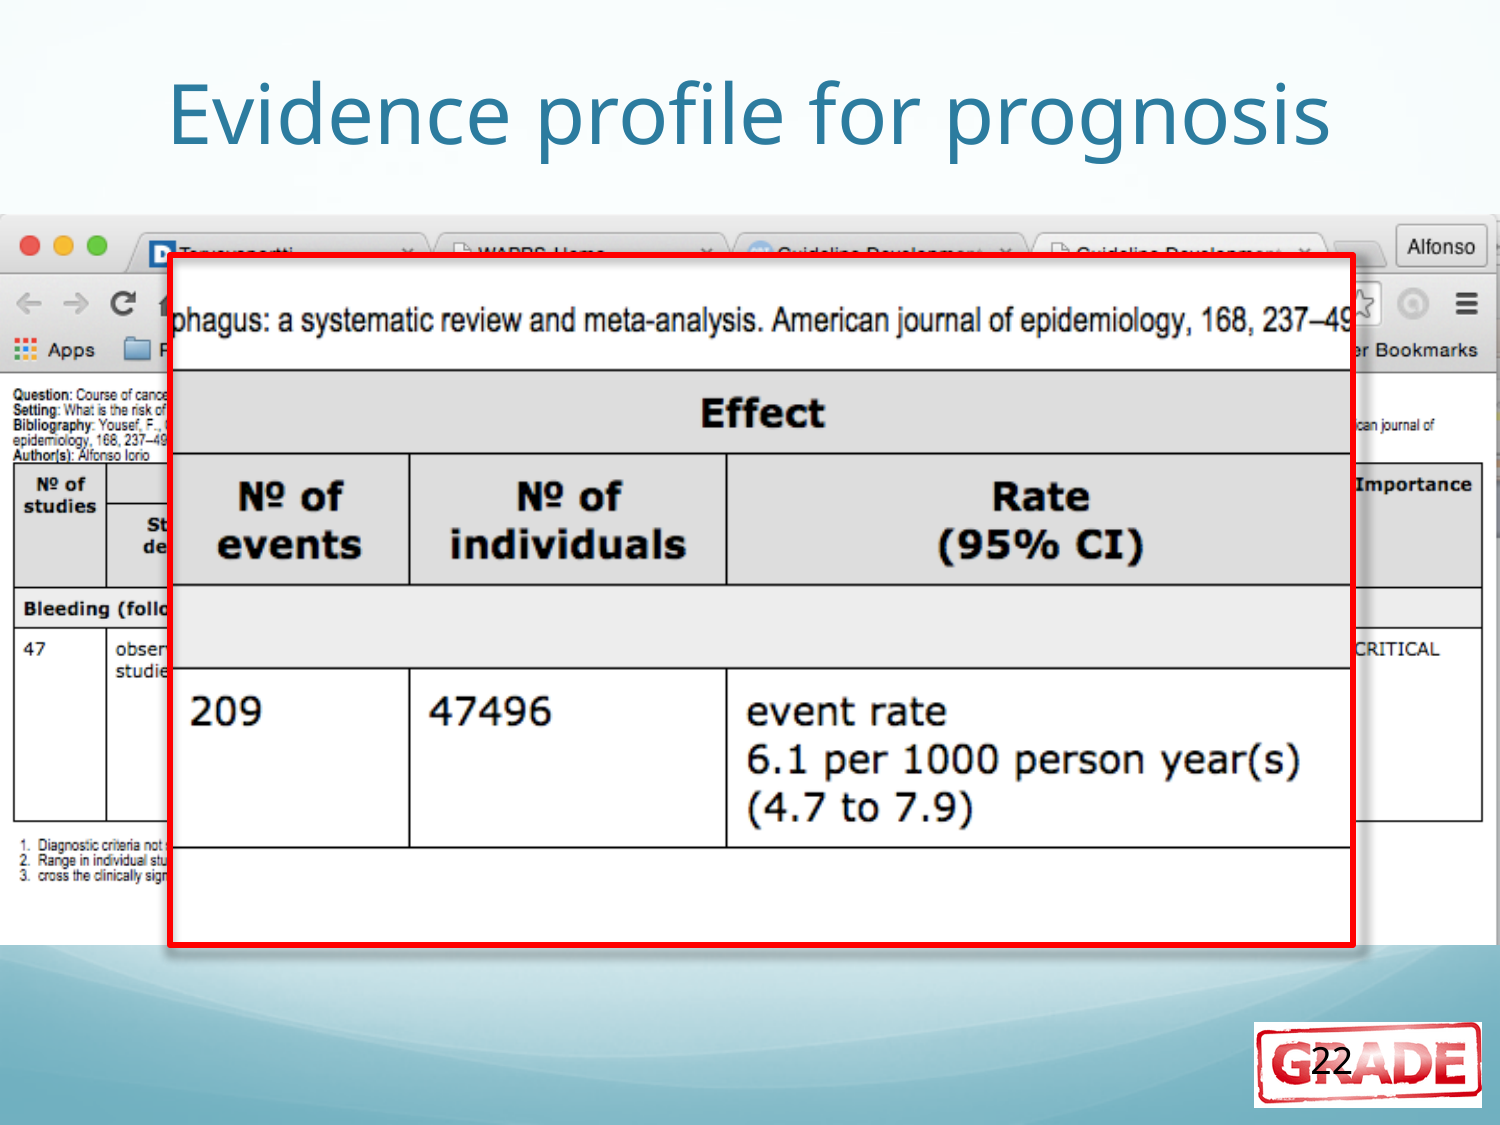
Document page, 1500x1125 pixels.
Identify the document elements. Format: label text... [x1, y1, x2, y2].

slide_number 22 [1295, 1029, 1459, 1090]
title Evidence profile for prognosis [90, 17, 1410, 169]
picture [0, 213, 1500, 946]
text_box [169, 254, 1354, 946]
picture [1254, 1022, 1482, 1108]
